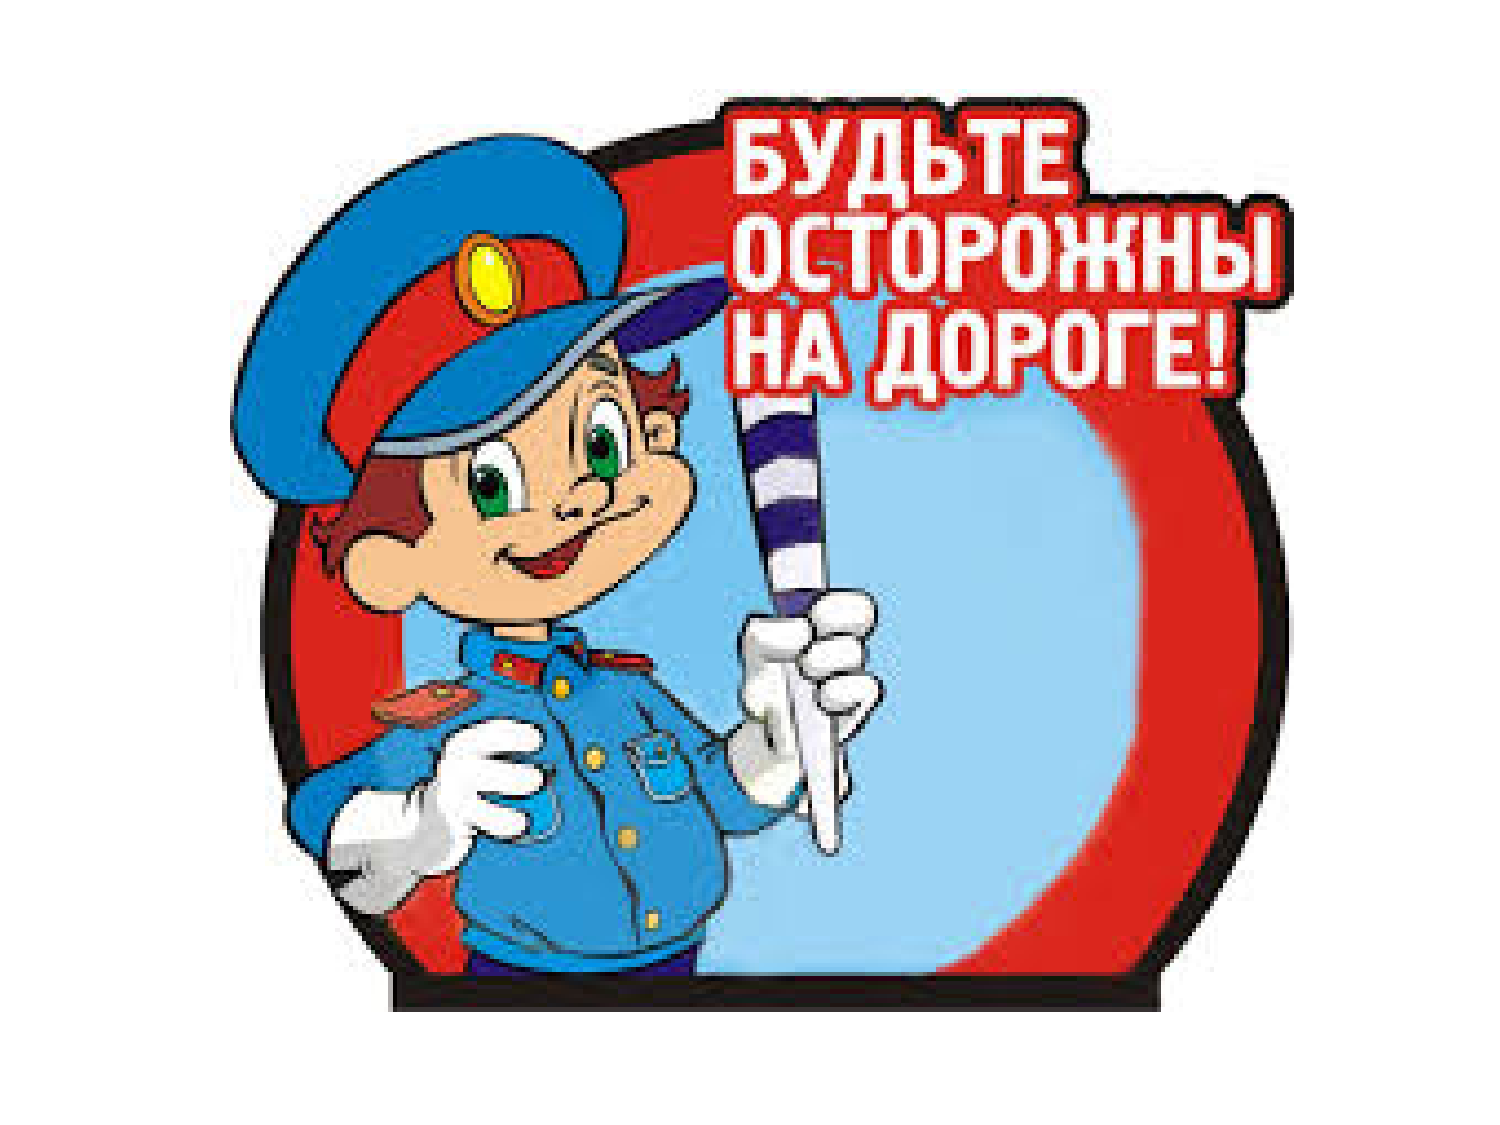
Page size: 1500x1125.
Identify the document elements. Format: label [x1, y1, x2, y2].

picture [229, 89, 1294, 1013]
